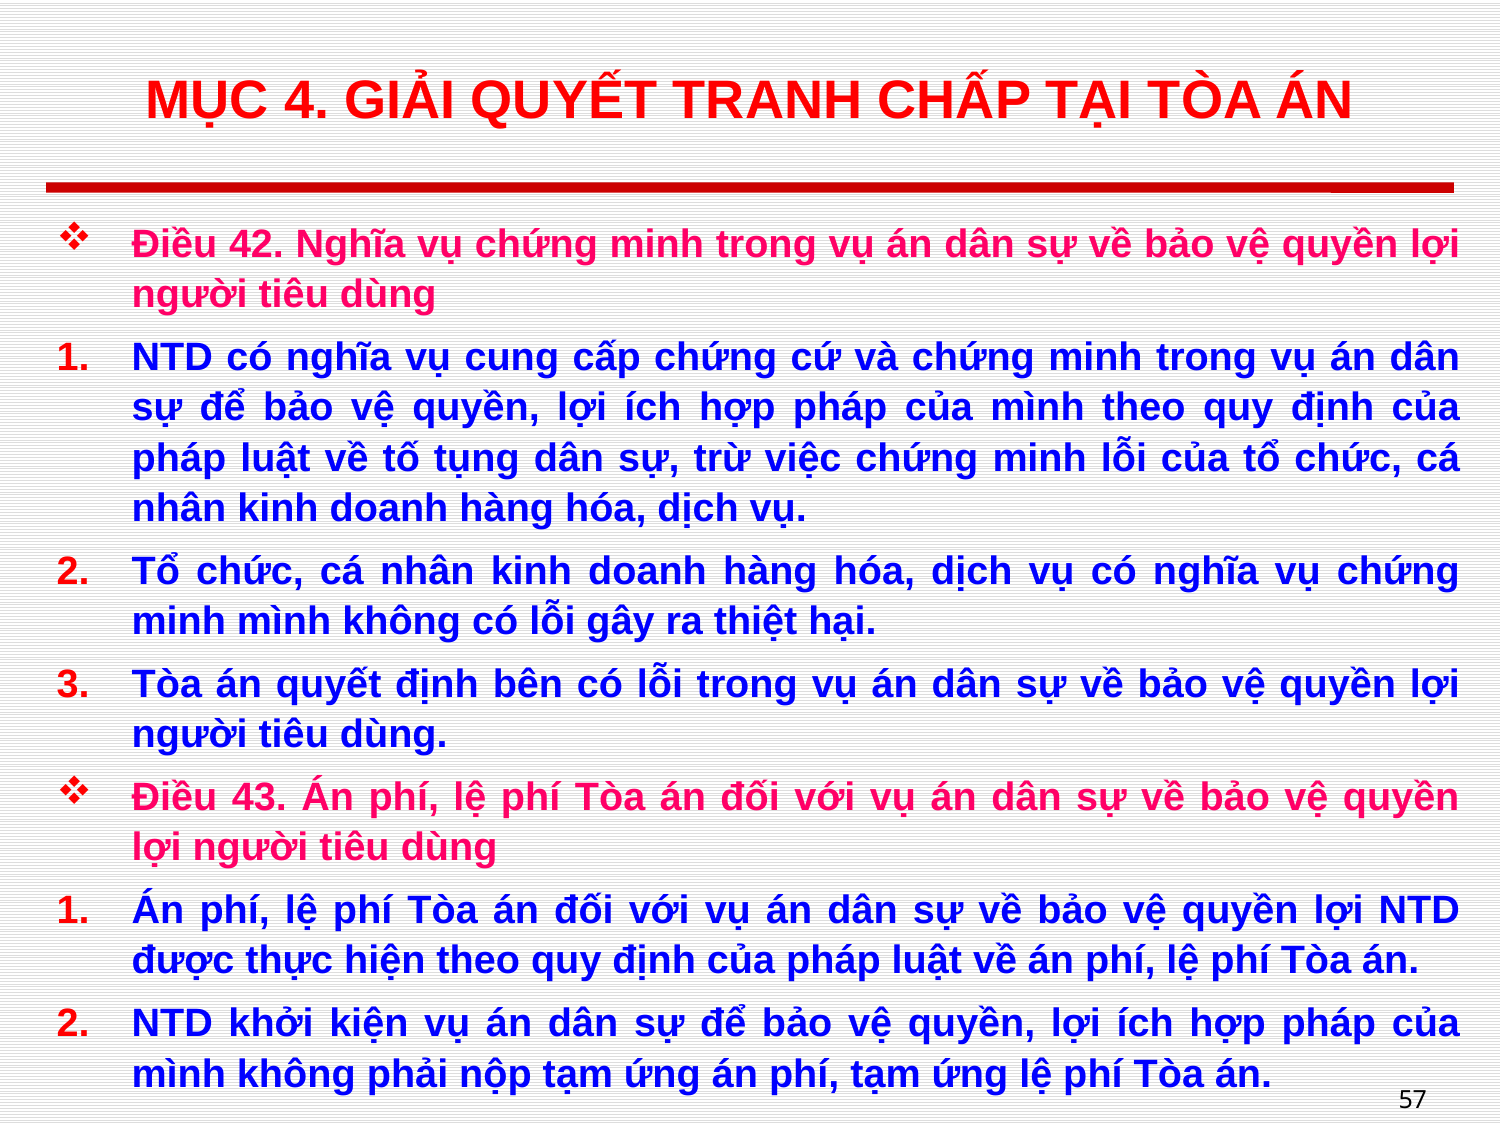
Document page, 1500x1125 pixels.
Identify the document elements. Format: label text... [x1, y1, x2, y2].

title MỤC 4. GIẢI QUYẾT TRANH CHẤP TẠI TÒA ÁN [38, 24, 1463, 163]
text_box Điều 42. Nghĩa vụ chứng minh trong vụ án dân sự về bảo vệ quyền lợi người tiêu dùng NTD có nghĩa vụ cung cấp chứng cứ và chứng minh trong vụ án dân sự để bảo vệ quyền, lợi ích hợp pháp của mình theo quy định của pháp luật về tố tụng dân sự, trừ việc chứng minh lỗi của tổ chức, cá nhân kinh doanh hàng hóa, dịch vụ. Tổ chức, cá nhân kinh doanh hàng hóa, dịch vụ có nghĩa vụ chứng minh mình không có lỗi gây ra thiệt hại. Tòa án quyết định bên có lỗi trong vụ án dân sự về bảo vệ quyền lợi người tiêu dùng. Điều 43. Án phí, lệ phí Tòa án đối với vụ án dân sự về bảo vệ quyền lợi người tiêu dùng Án phí, lệ phí Tòa án đối với vụ án dân sự về bảo vệ quyền lợi NTD được thực hiện theo quy định của pháp luật về án phí, lệ phí Tòa án. NTD khởi kiện vụ án dân sự để bảo vệ quyền, lợi ích hợp pháp của mình không phải nộp tạm ứng án phí, tạm ứng lệ phí Tòa án. [23, 199, 1477, 1088]
